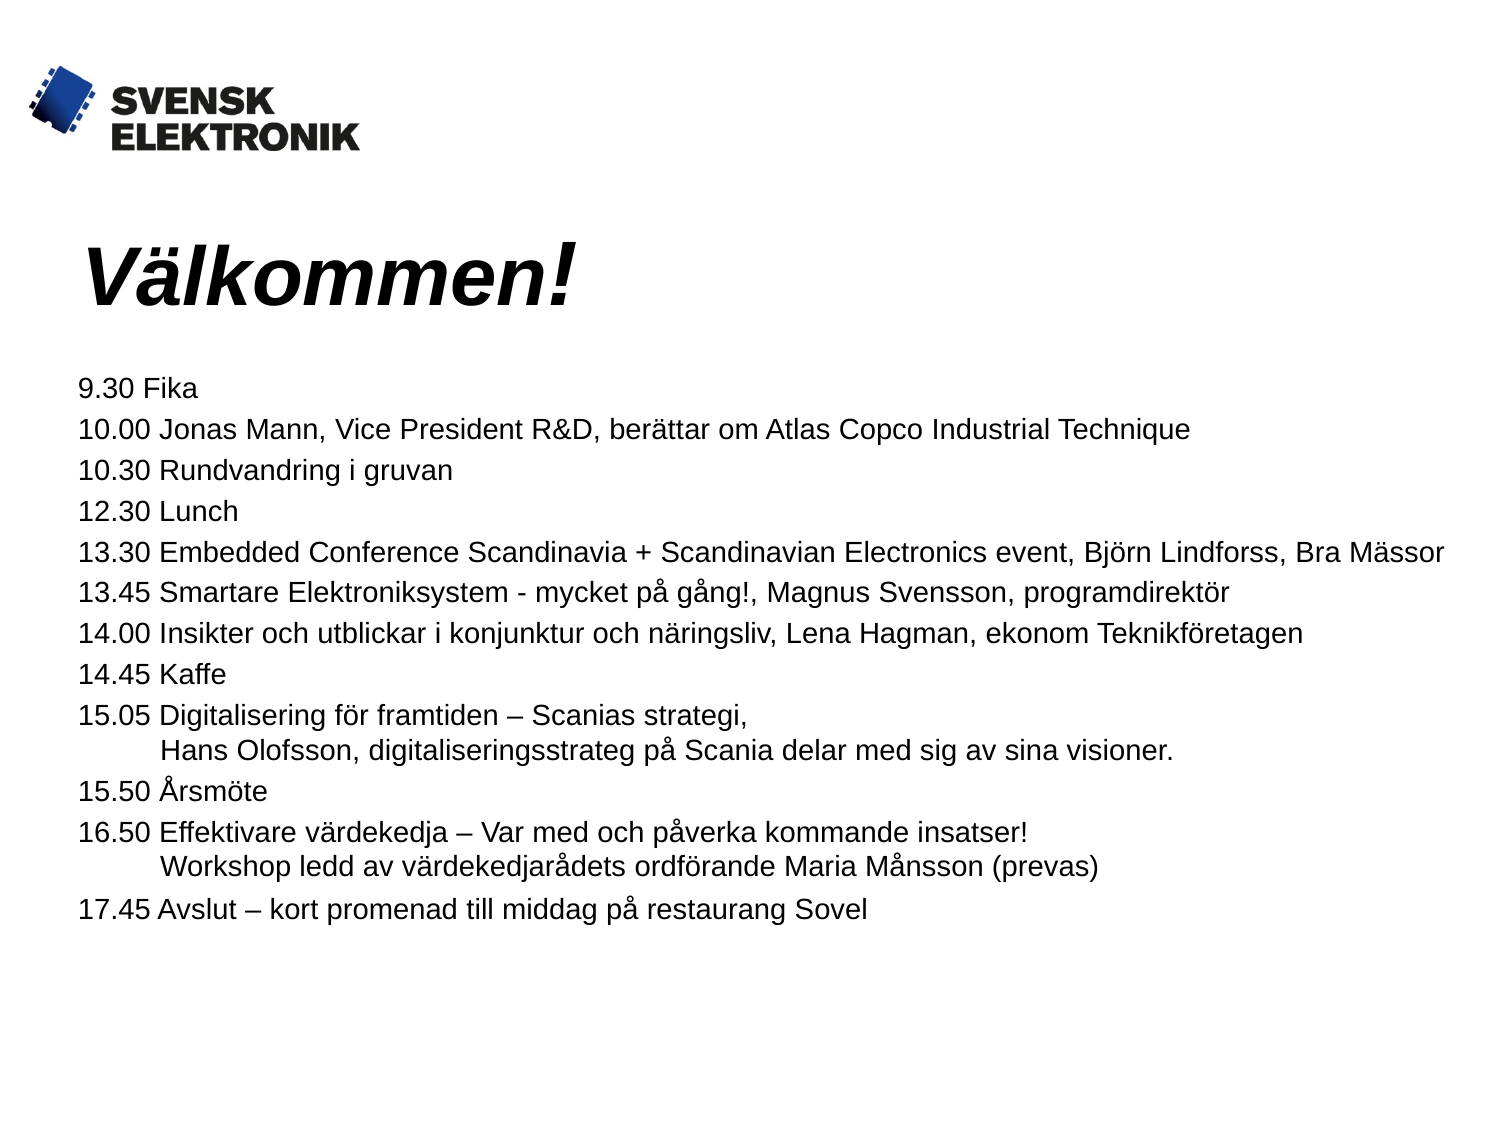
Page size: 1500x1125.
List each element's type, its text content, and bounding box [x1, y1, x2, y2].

picture [29, 66, 360, 152]
text_box Välkommen! [66, 172, 629, 338]
text_box 9.30 Fika 10.00 Jonas Mann, Vice President R&D, berättar om Atlas Copco Industrial Technique 10.30 Rundvandring i gruvan 12.30 Lunch 13.30 Embedded Conference Scandinavia + Scandinavian Electronics event, Björn Lindforss, Bra Mässor 13.45 Smartare Elektroniksystem - mycket på gång!, Magnus Svensson, programdirektör 14.00 Insikter och utblickar i konjunktur och näringsliv, Lena Hagman, ekonom Teknikföretagen 14.45 Kaffe 15.05 Digitalisering för framtiden – Scanias strategi, Hans Olofsson, digitaliseringsstrateg på Scania delar med sig av sina visioner. 15.50 Årsmöte 16.50 Effektivare värdekedja – Var med och påverka kommande insatser! Workshop ledd av värdekedjarådets ordförande Maria Månsson (prevas) 17.45 Avslut – kort promenad till middag på restaurang Sovel [63, 362, 1500, 978]
